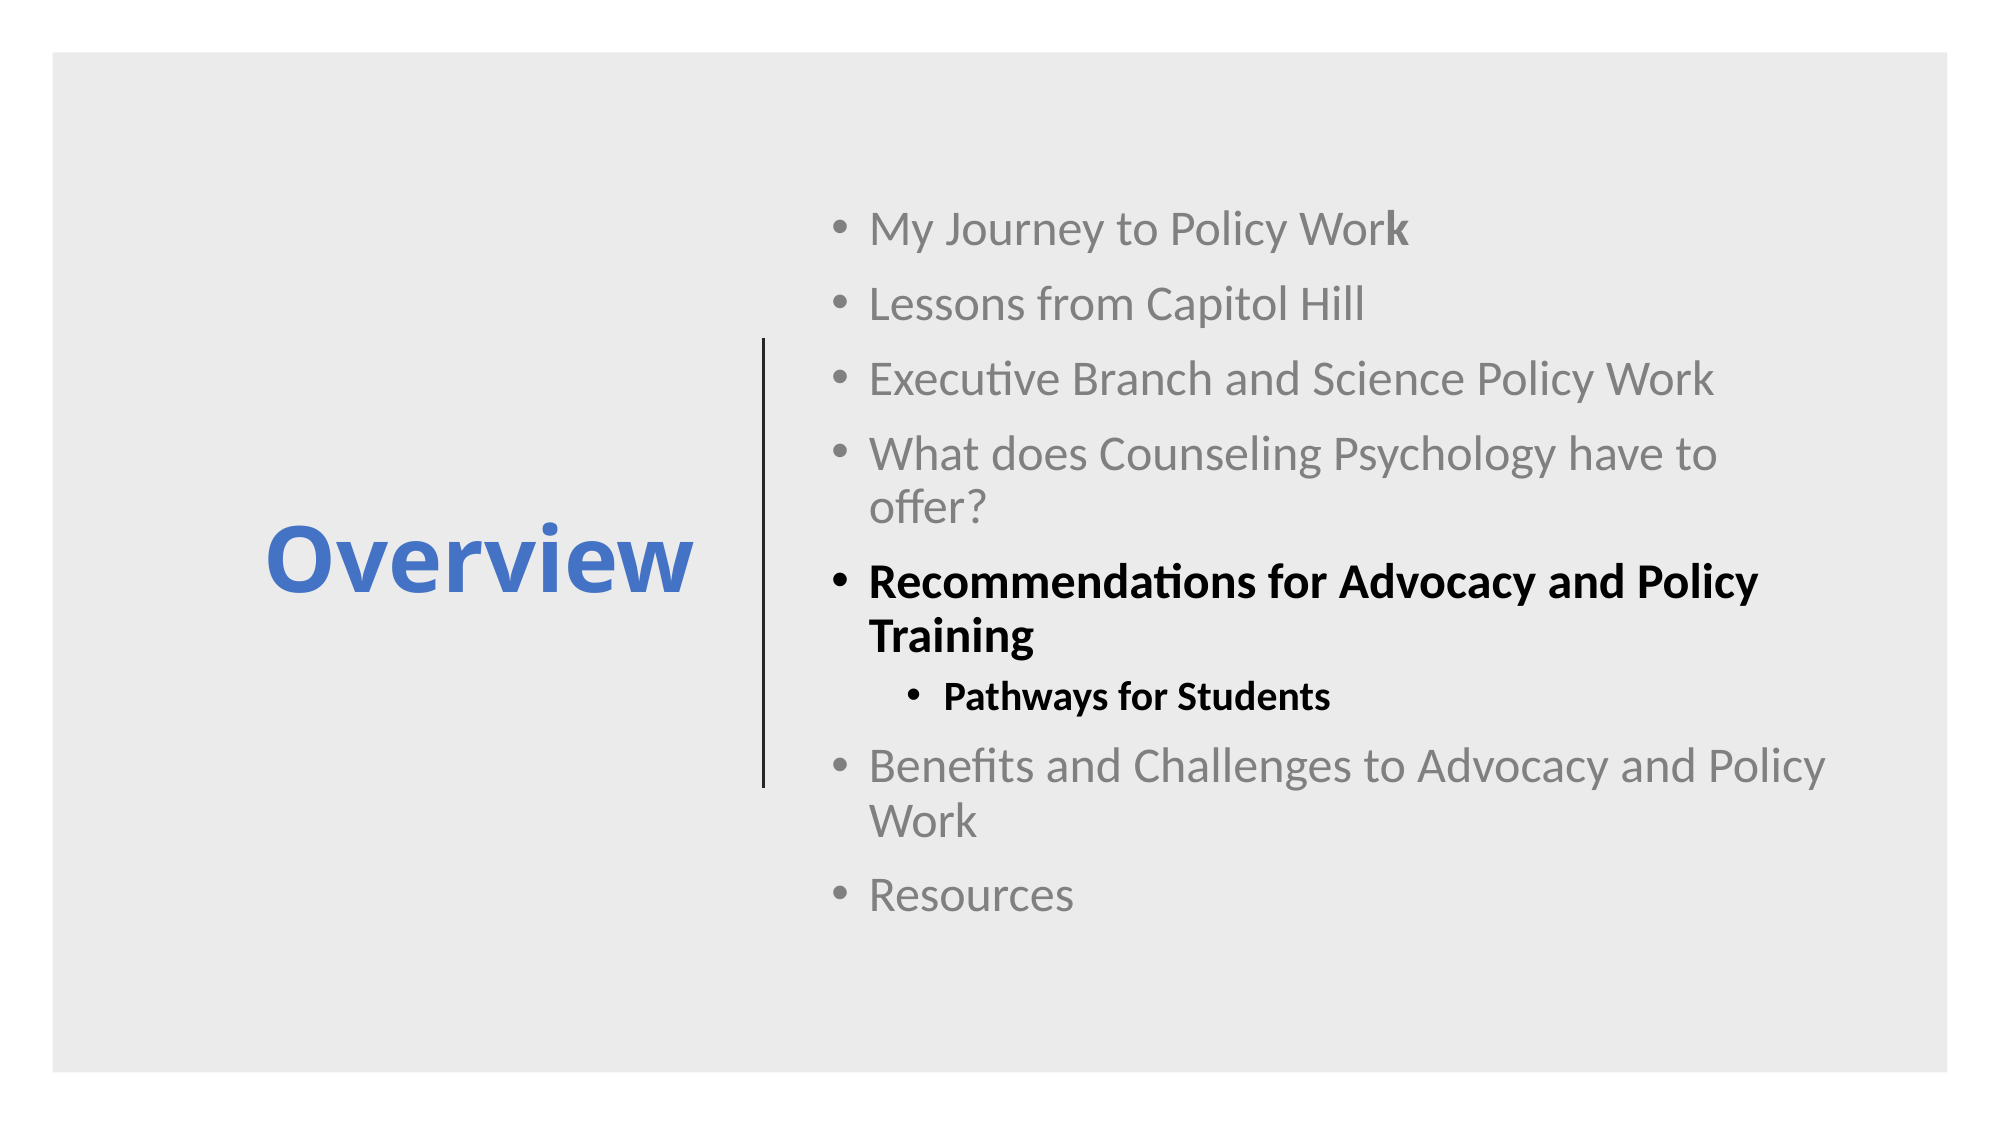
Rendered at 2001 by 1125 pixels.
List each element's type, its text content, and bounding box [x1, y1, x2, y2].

title Overview [137, 158, 711, 967]
list My Journey to Policy Work Lessons from Capitol Hill Executive Branch and Science Policy Work What does Counseling Psychology have to offer? Recommendations for Advocacy and Policy Training Pathways for Students Benefits and Challenges to Advocacy and Policy Work Resources [816, 158, 1863, 967]
text_box [52, 51, 1948, 1073]
